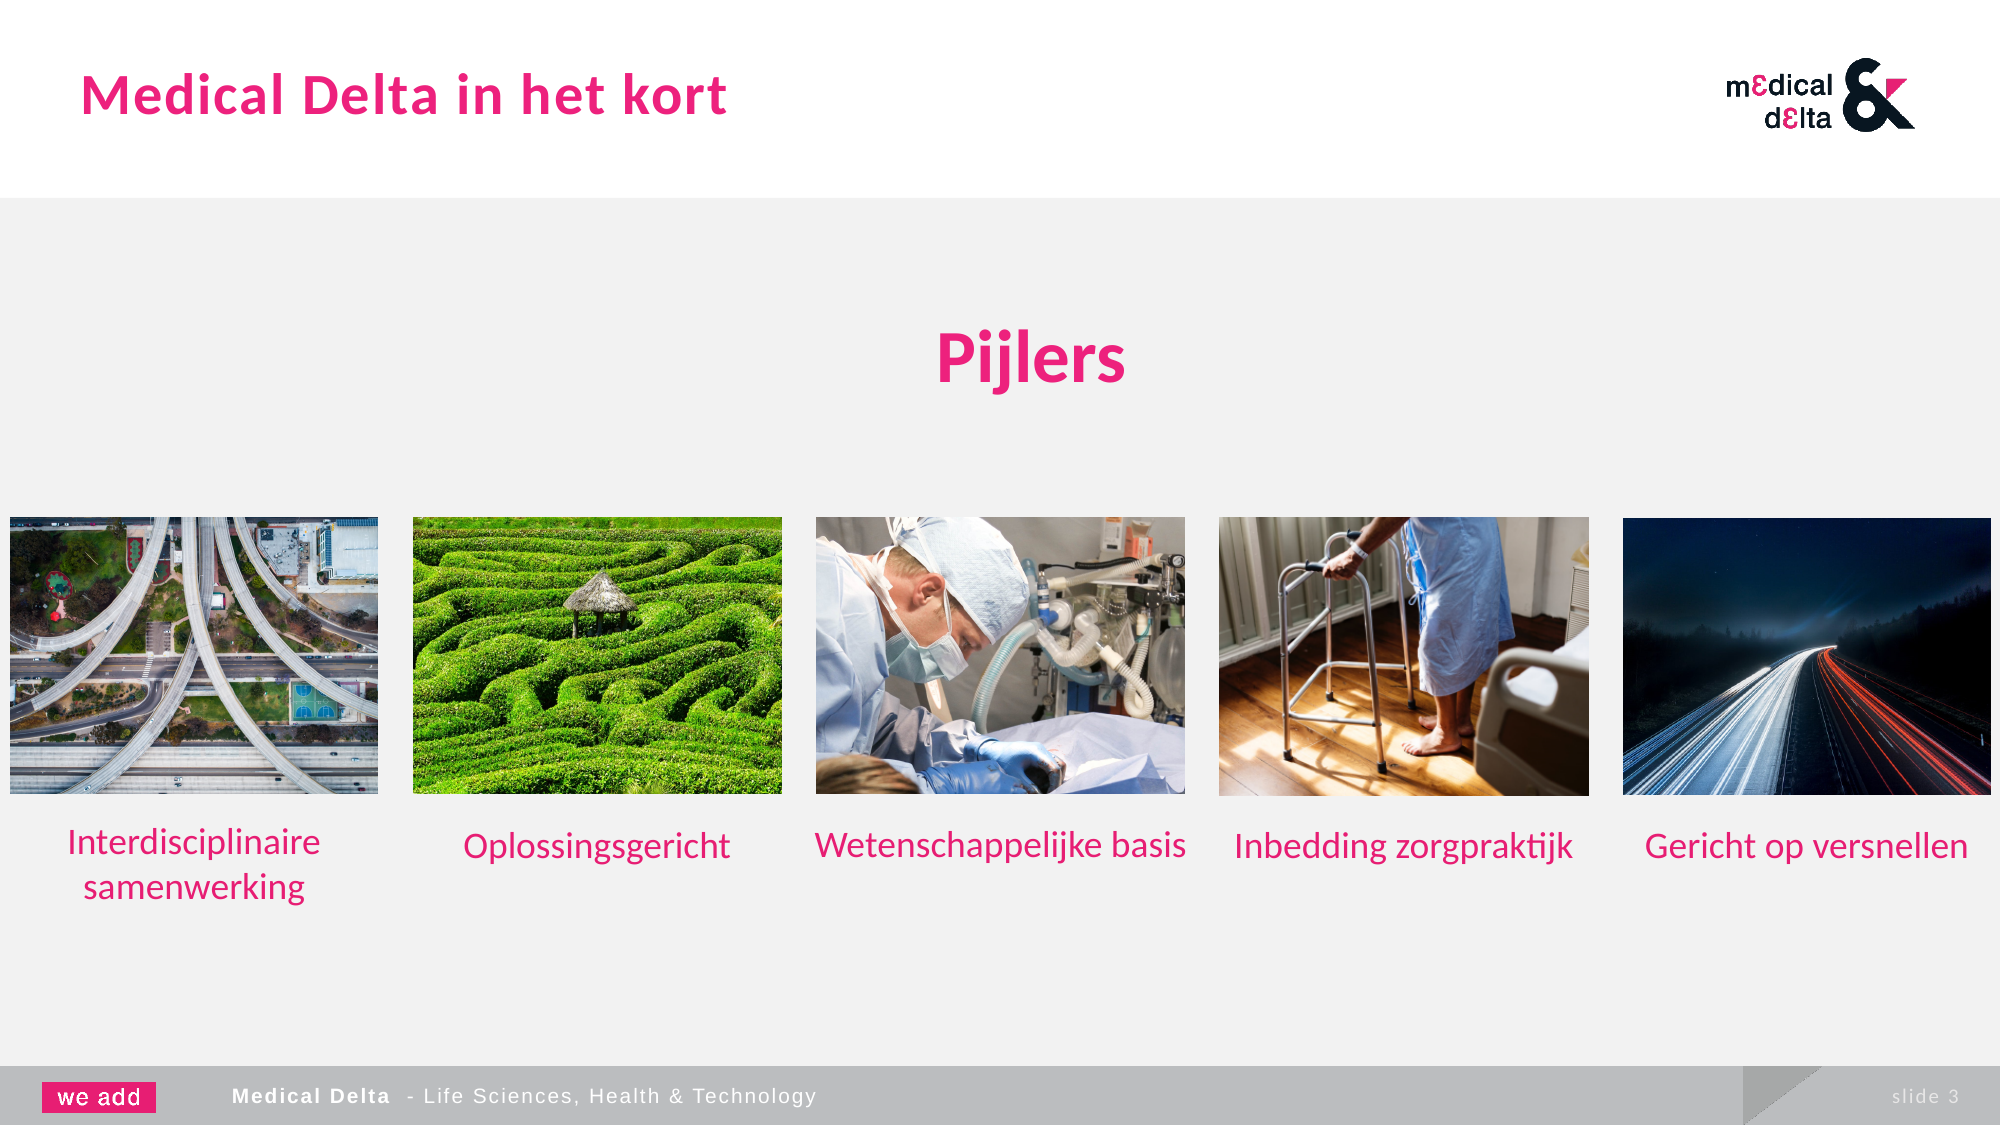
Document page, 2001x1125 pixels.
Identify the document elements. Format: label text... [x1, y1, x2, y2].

picture [42, 1082, 156, 1113]
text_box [1594, 518, 2000, 875]
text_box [788, 517, 1214, 920]
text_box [384, 517, 788, 875]
text_box Pijlers [321, 300, 1742, 406]
list Medical Delta in het kort [65, 42, 1708, 148]
picture [1743, 1066, 1823, 1125]
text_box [0, 517, 407, 916]
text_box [1191, 517, 1617, 875]
picture [1727, 58, 1915, 132]
